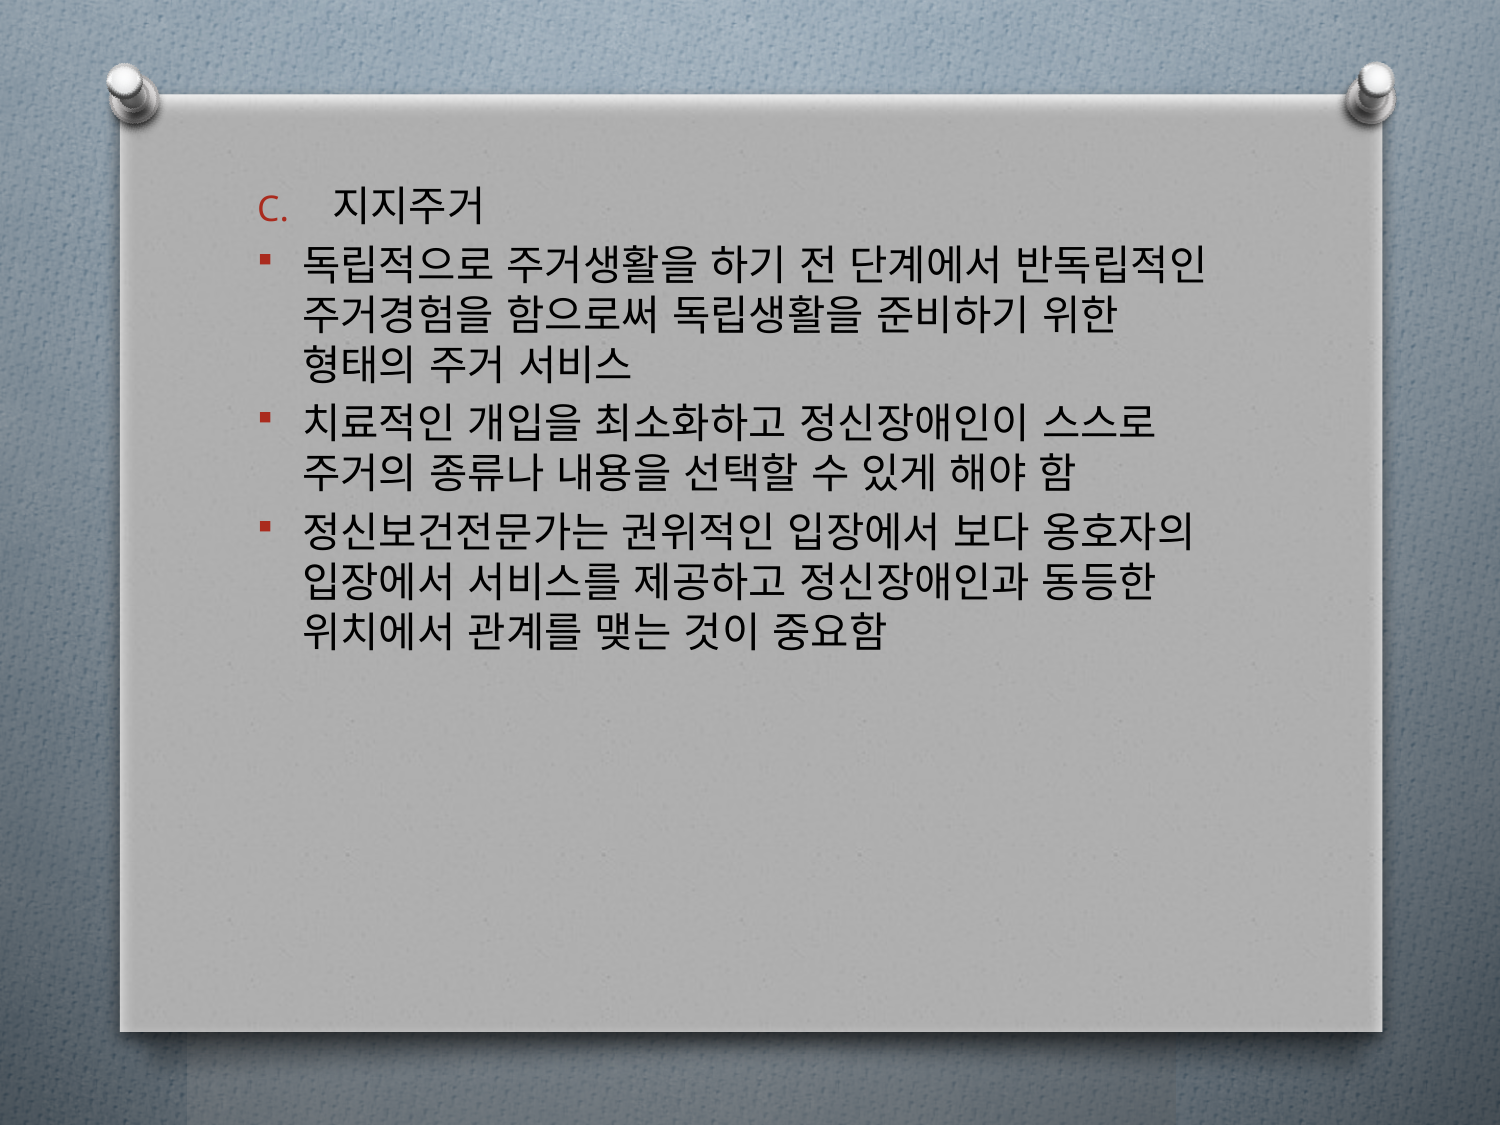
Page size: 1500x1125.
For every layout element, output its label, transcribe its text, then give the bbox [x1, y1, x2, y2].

picture [1317, 35, 1439, 156]
list 지지주거 독립적으로 주거생활을 하기 전 단계에서 반독립적인 주거경험을 함으로써 독립생활을 준비하기 위한 형태의 주거 서비스 치료적인 개입을 최소화하고 정신장애인이 스스로 주거의 종류나 내용을 선택할 수 있게 해야 함 정신보건전문가는 권위적인 입장에서 보다 옹호자의 입장에서 서비스를 제공하고 정신장애인과 동등한 위치에서 관계를 맺는 것이 중요함 [242, 172, 1259, 929]
picture [75, 29, 198, 153]
